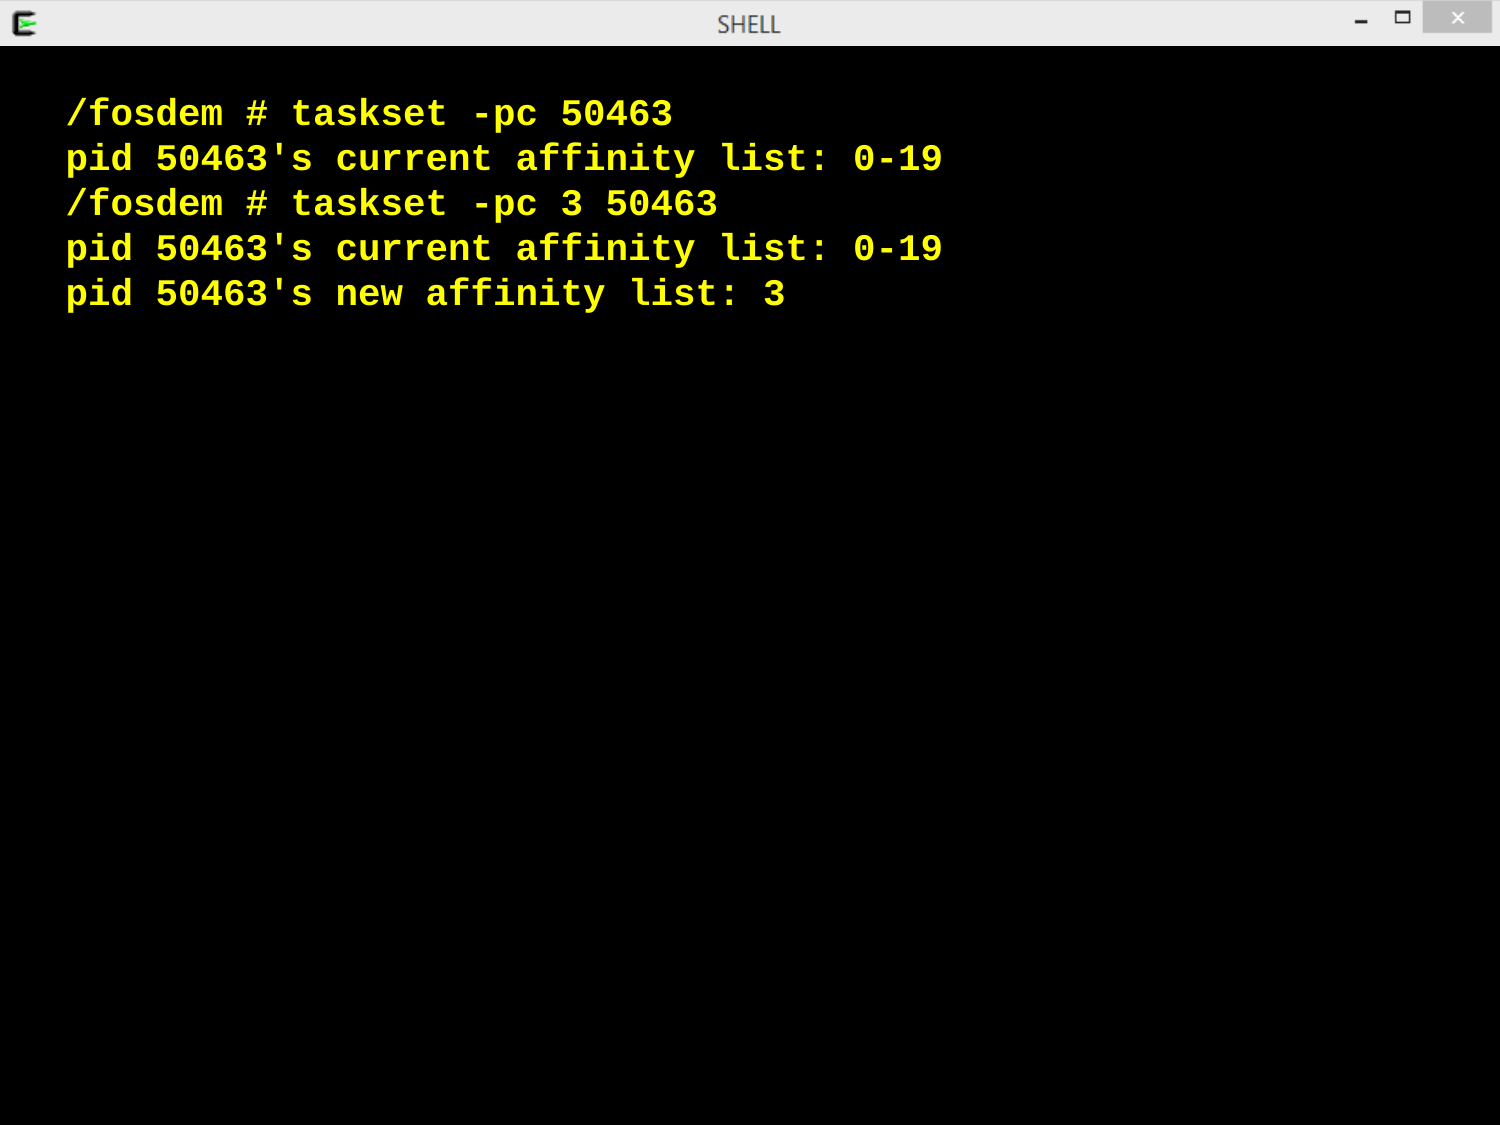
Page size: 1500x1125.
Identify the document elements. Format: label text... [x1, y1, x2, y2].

text_box /fosdem # taskset -pc 50463 pid 50463's current affinity list: 0-19 /fosdem # taskset -pc 3 50463 pid 50463's current affinity list: 0-19 pid 50463's new affinity list: 3 [50, 80, 1500, 366]
picture [0, 0, 1500, 46]
